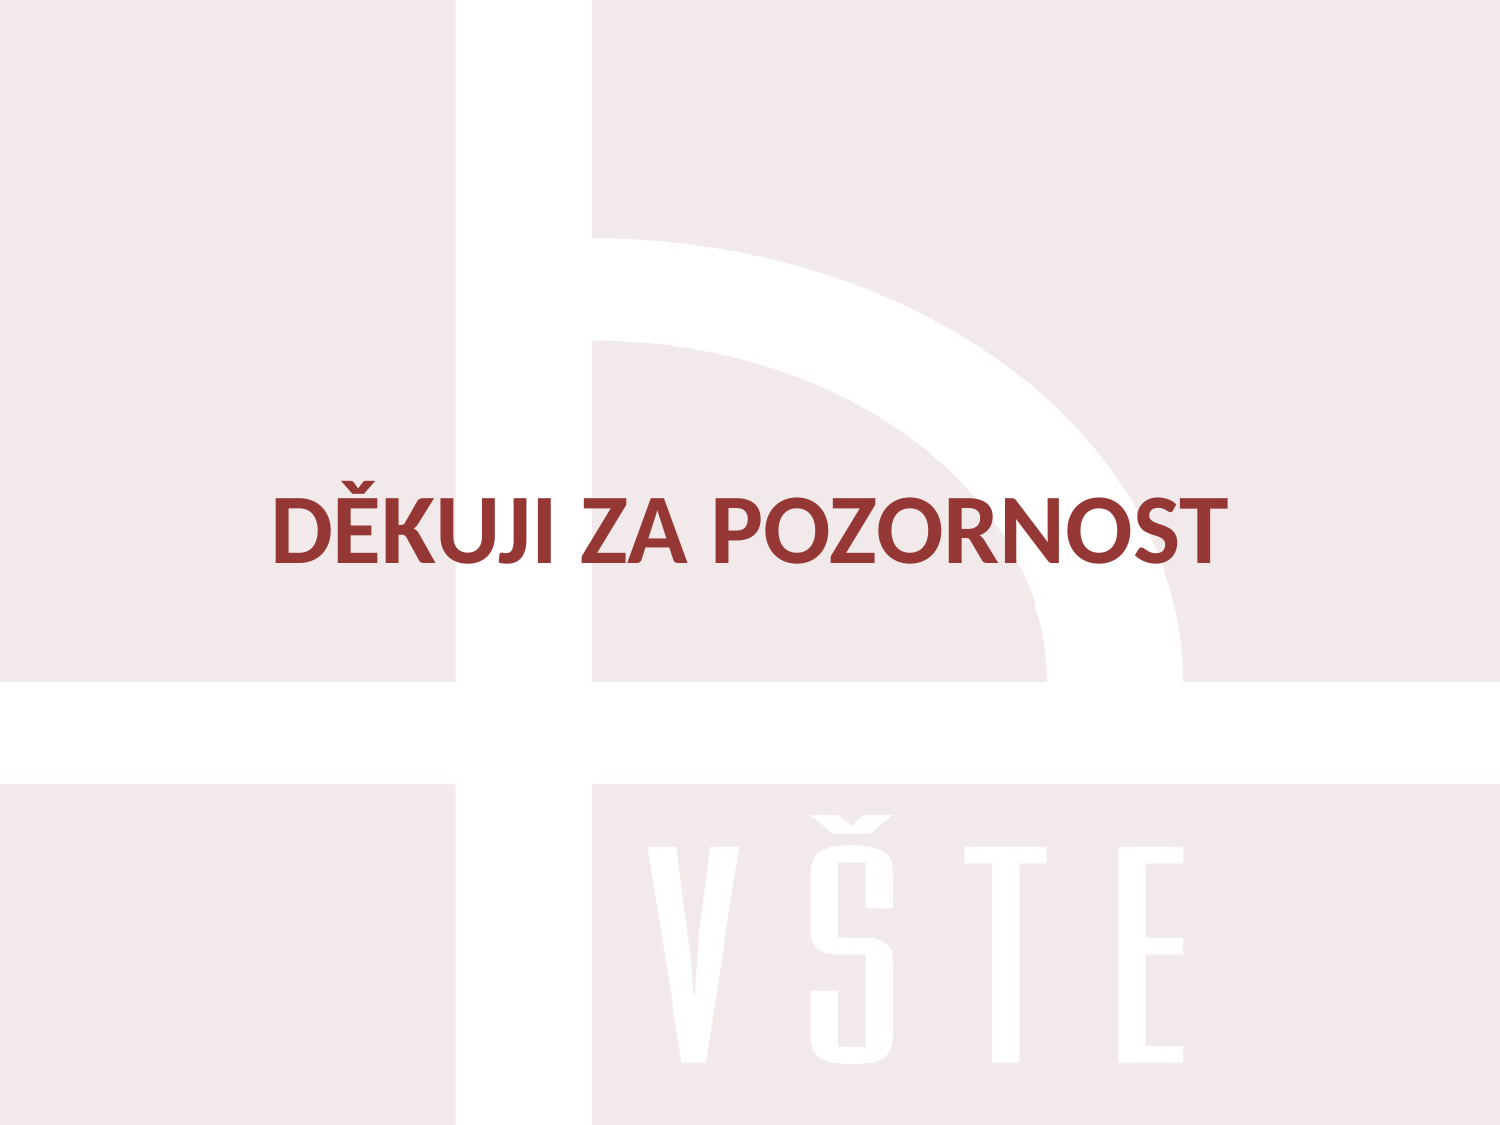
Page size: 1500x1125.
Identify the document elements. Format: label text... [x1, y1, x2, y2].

list DĚKUJI ZA POZORNOST [75, 262, 1425, 1005]
